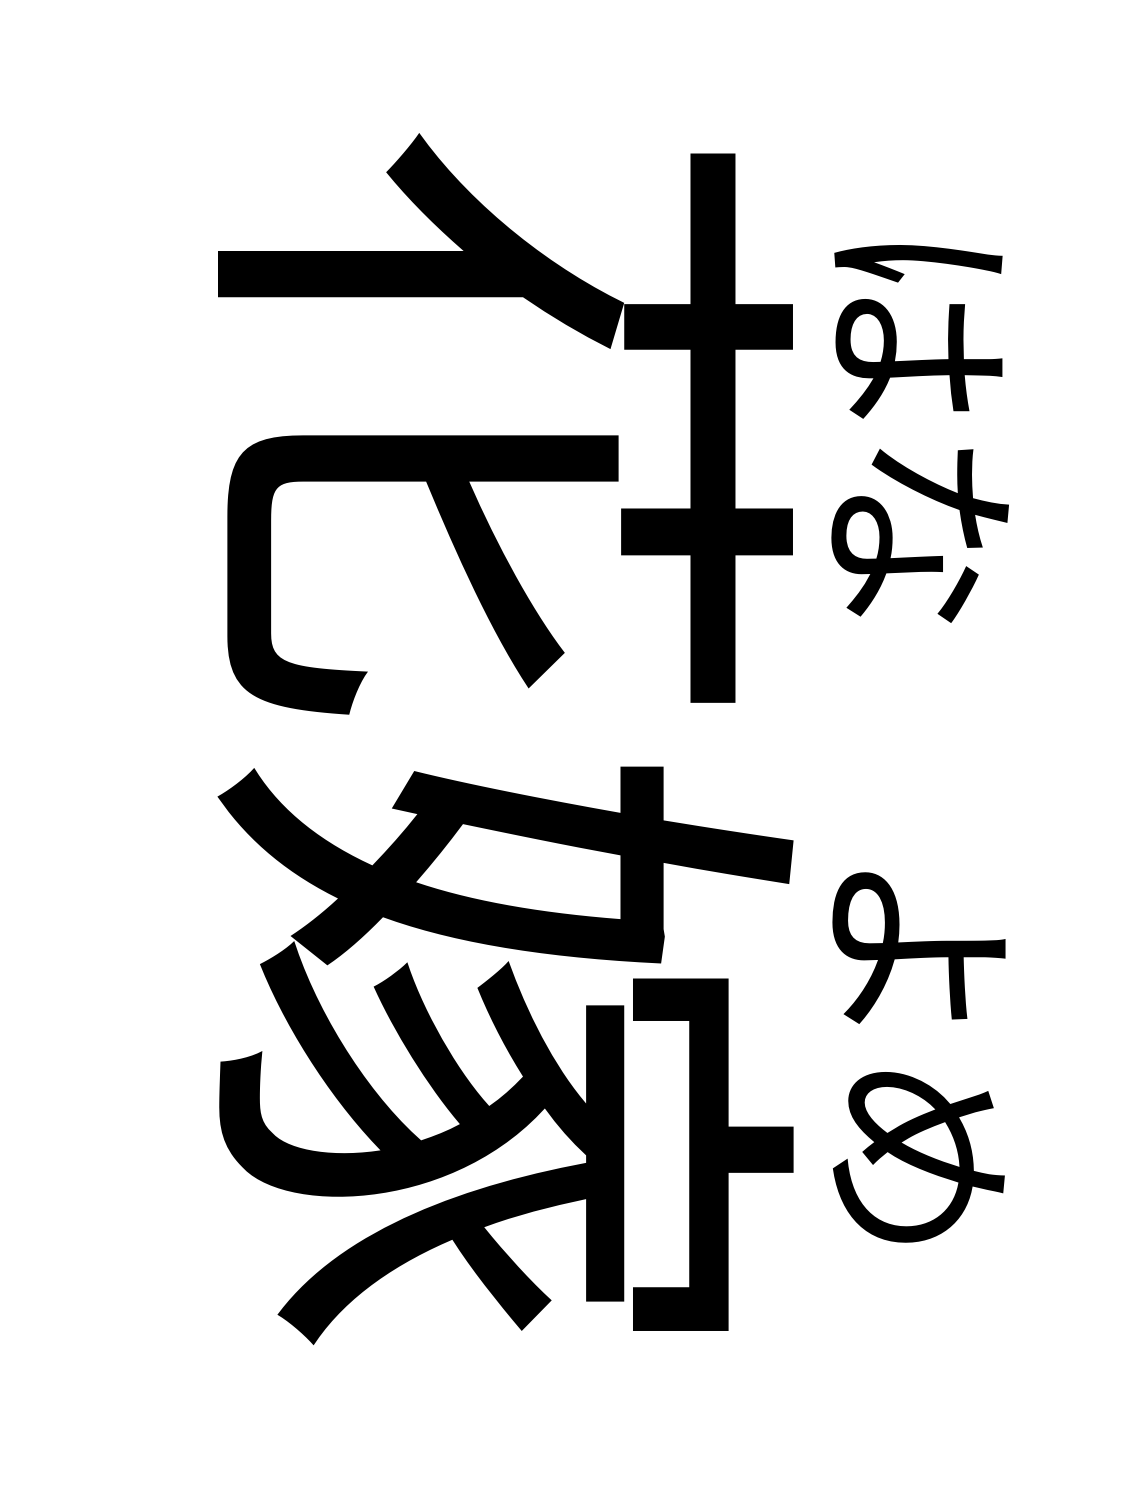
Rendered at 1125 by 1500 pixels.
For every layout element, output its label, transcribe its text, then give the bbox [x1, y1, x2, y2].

text_box 花嫁 [135, 116, 894, 1384]
text_box はな よめ [775, 206, 1058, 1500]
